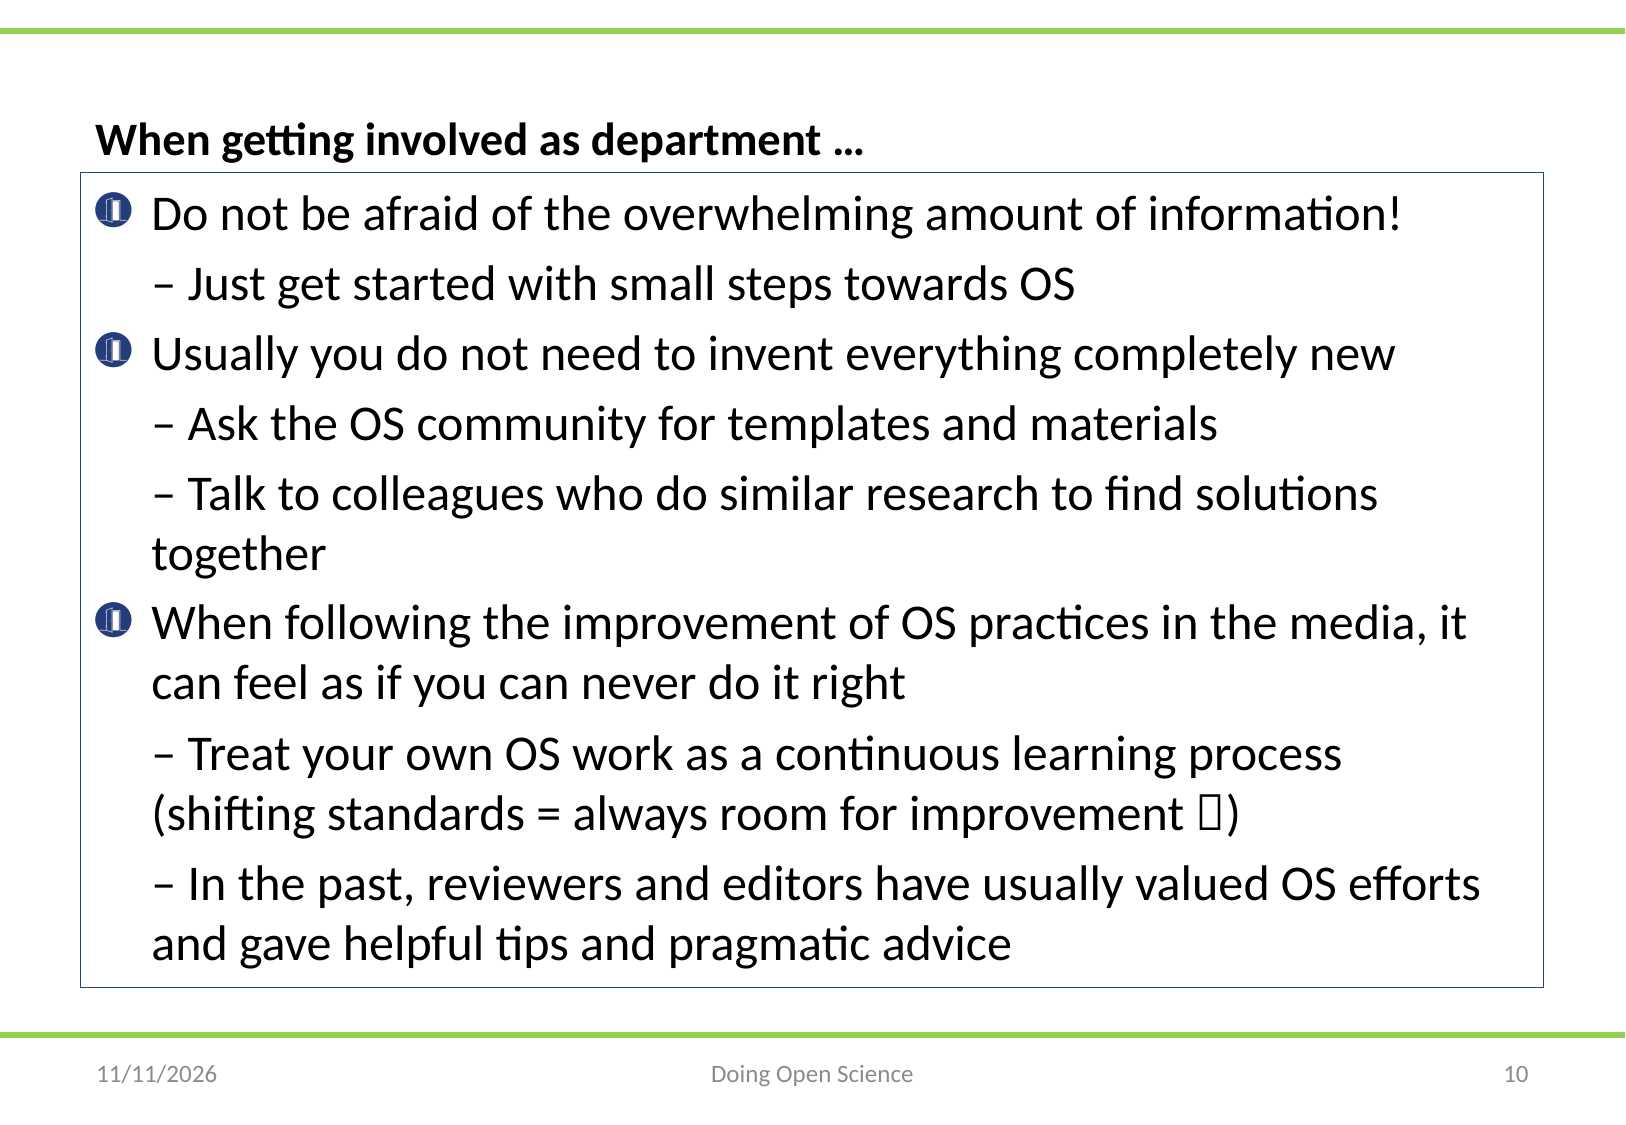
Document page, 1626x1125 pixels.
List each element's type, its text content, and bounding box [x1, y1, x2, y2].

list When getting involved as department … [80, 101, 1544, 172]
footer Doing Open Science [555, 1042, 1070, 1103]
picture [95, 192, 132, 228]
picture [95, 602, 132, 638]
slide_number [81, 1042, 461, 1103]
list Do not be afraid of the overwhelming amount of information! – Just get started with small steps towards OS Usually you do not need to invent everything completely new – Ask the OS community for templates and materials – Talk to colleagues who do similar research to find solutions together When following the improvement of OS practices in the media, it can feel as if you can never do it right – Treat your own OS work as a continuous learning process (shifting standards = always room for improvement ) – In the past, reviewers and editors have usually valued OS efforts and gave helpful tips and pragmatic advice [80, 172, 1544, 988]
picture [95, 332, 132, 368]
slide_number 10 [1164, 1042, 1544, 1103]
